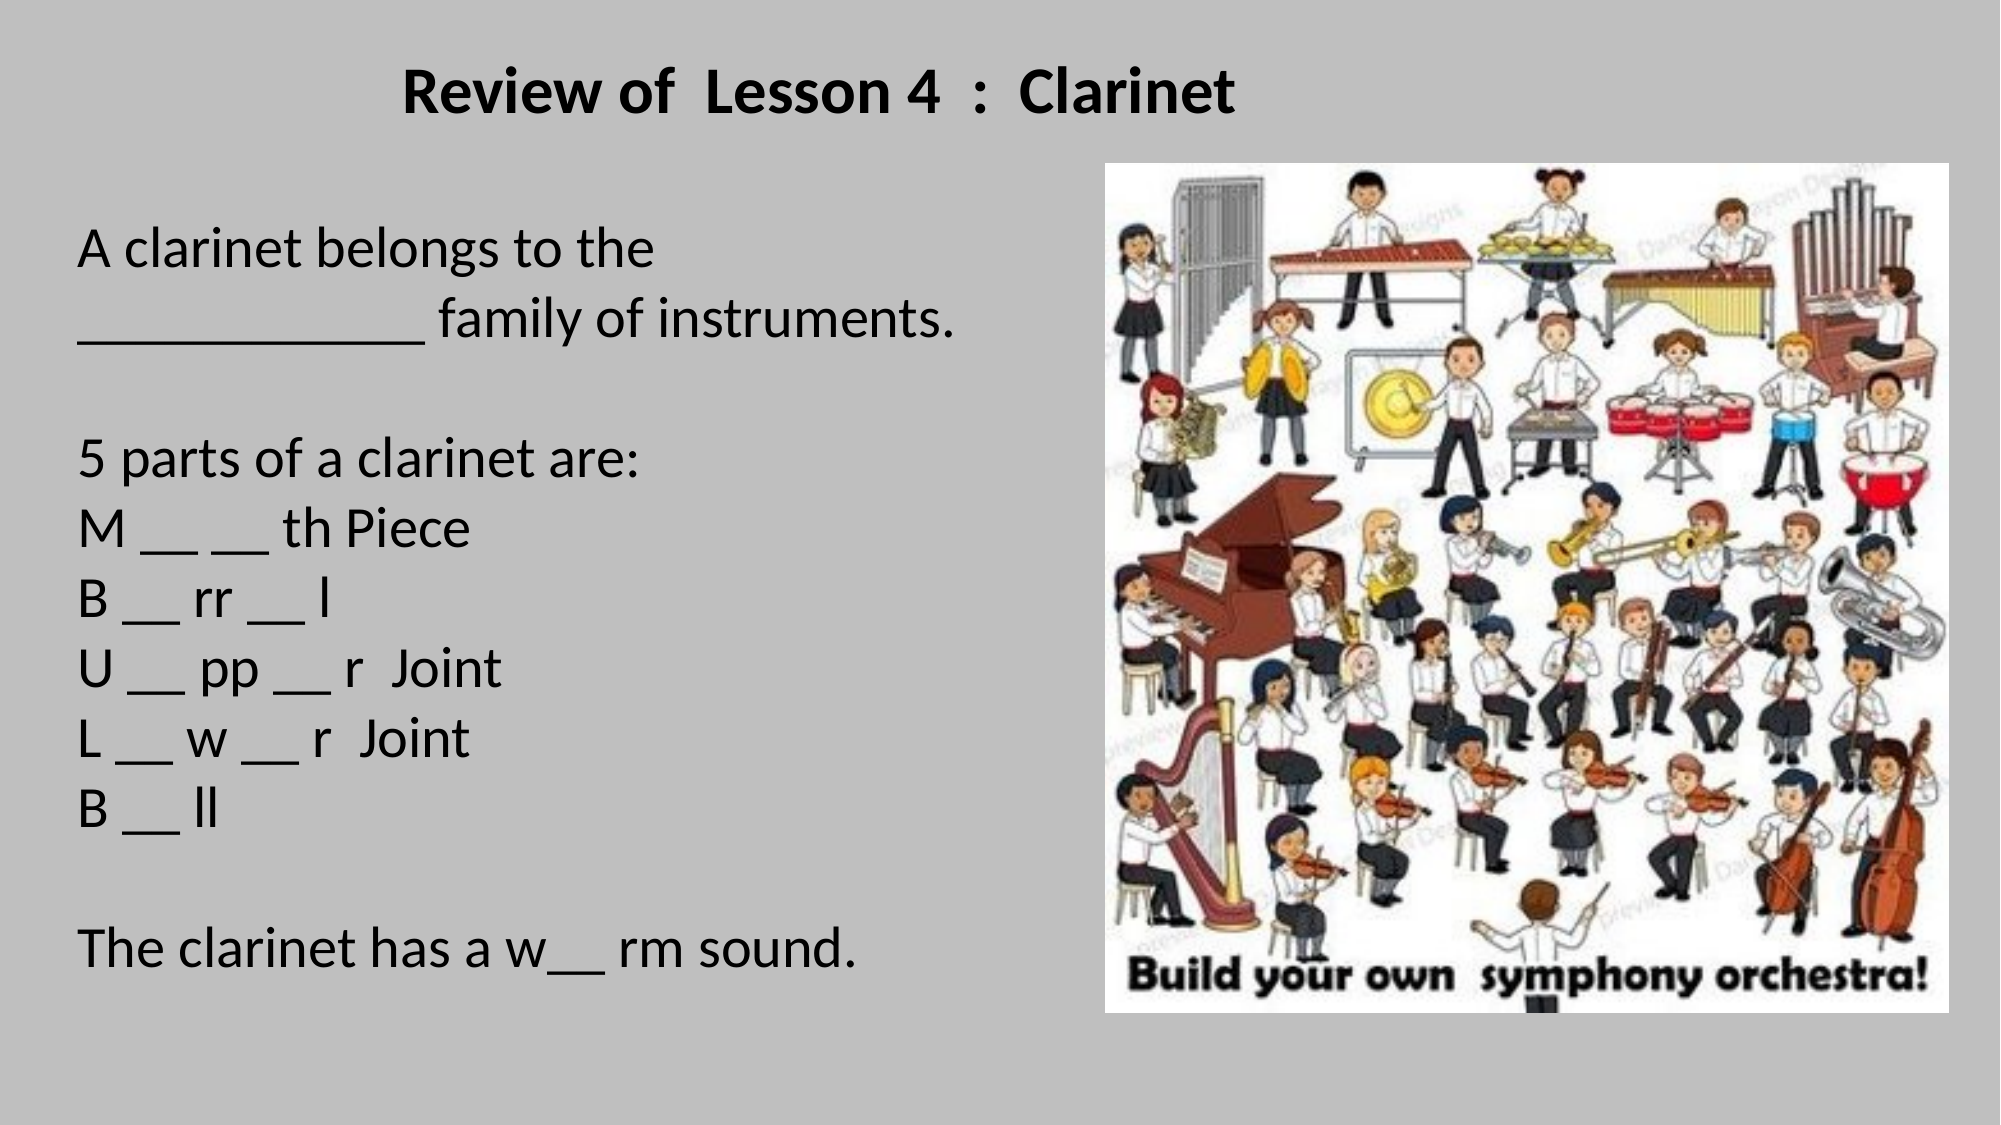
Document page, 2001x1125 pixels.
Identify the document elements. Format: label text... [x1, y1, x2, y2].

picture [1105, 163, 1950, 1013]
text_box Review of Lesson 4 : Clarinet [372, 39, 1910, 135]
text_box A clarinet belongs to the ____________ family of instruments. 5 parts of a clarinet are: M __ __ th Piece B __ rr __ l U __ pp __ r Joint L __ w __ r Joint B __ ll The clarinet has a w__ rm sound. [62, 201, 987, 1125]
